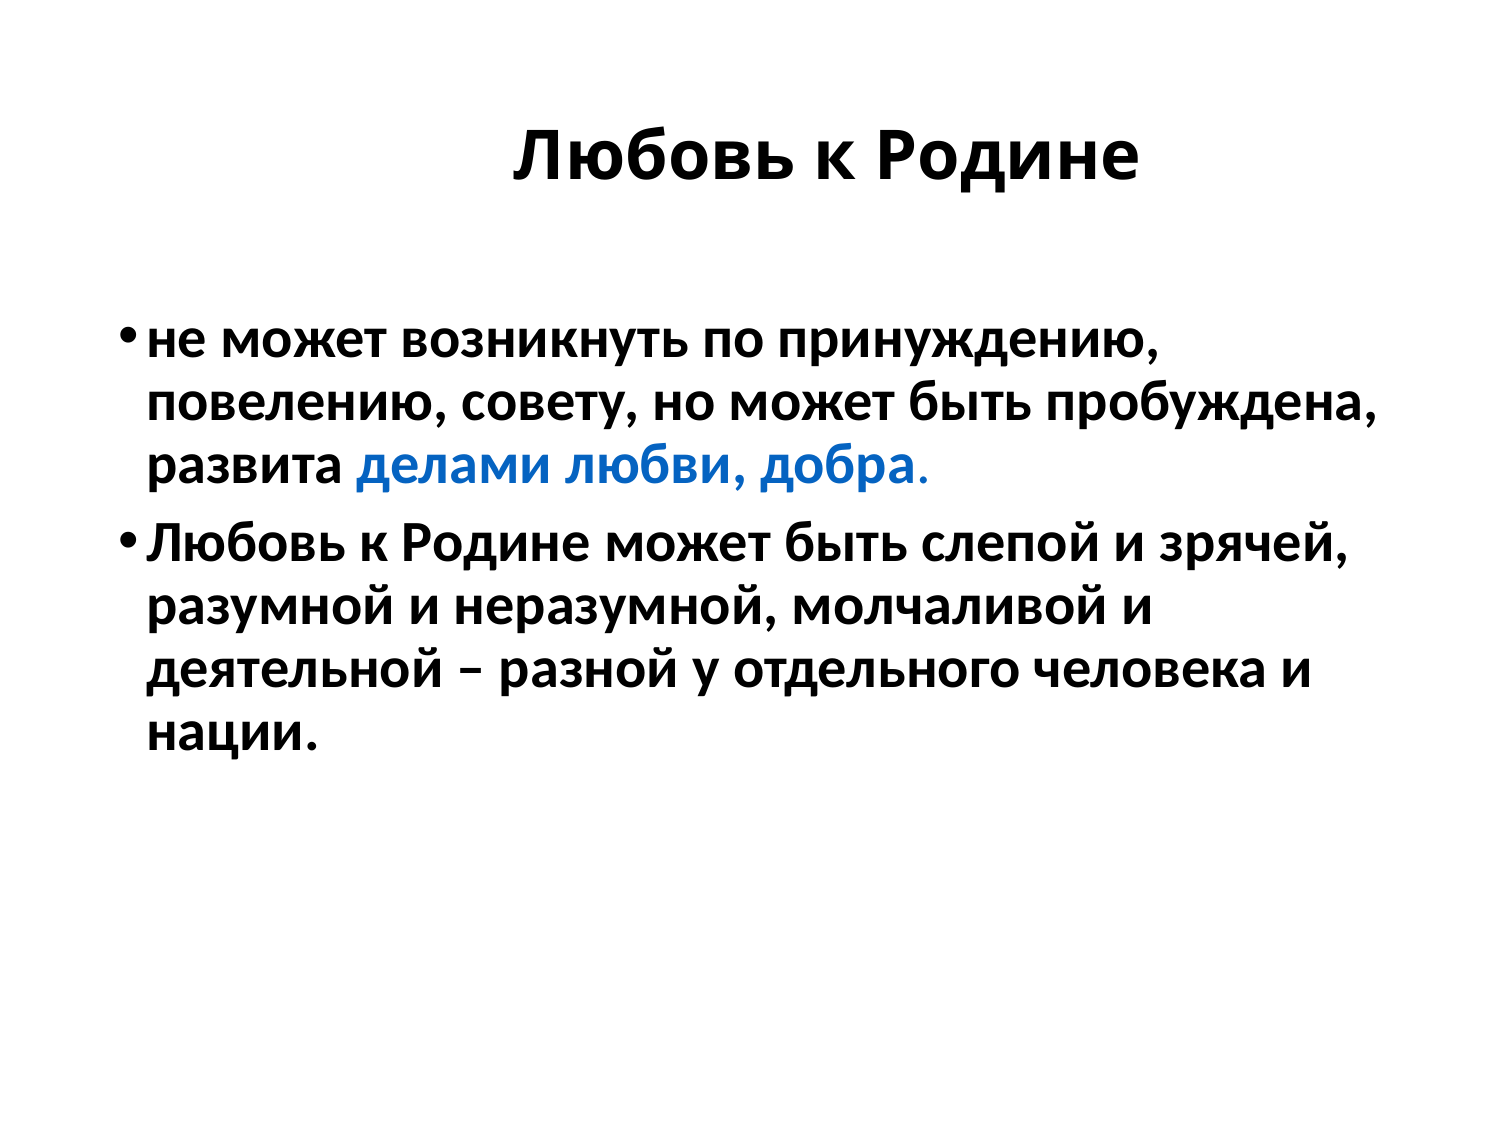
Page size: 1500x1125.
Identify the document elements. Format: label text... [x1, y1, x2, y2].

list не может возникнуть по принуждению, повелению, совету, но может быть пробуждена, развита делами любви, добра. Любовь к Родине может быть слепой и зрячей, разумной и неразумной, молчаливой и деятельной – разной у отдельного человека и нации. [103, 299, 1397, 1014]
title Любовь к Родине [188, 35, 1468, 279]
